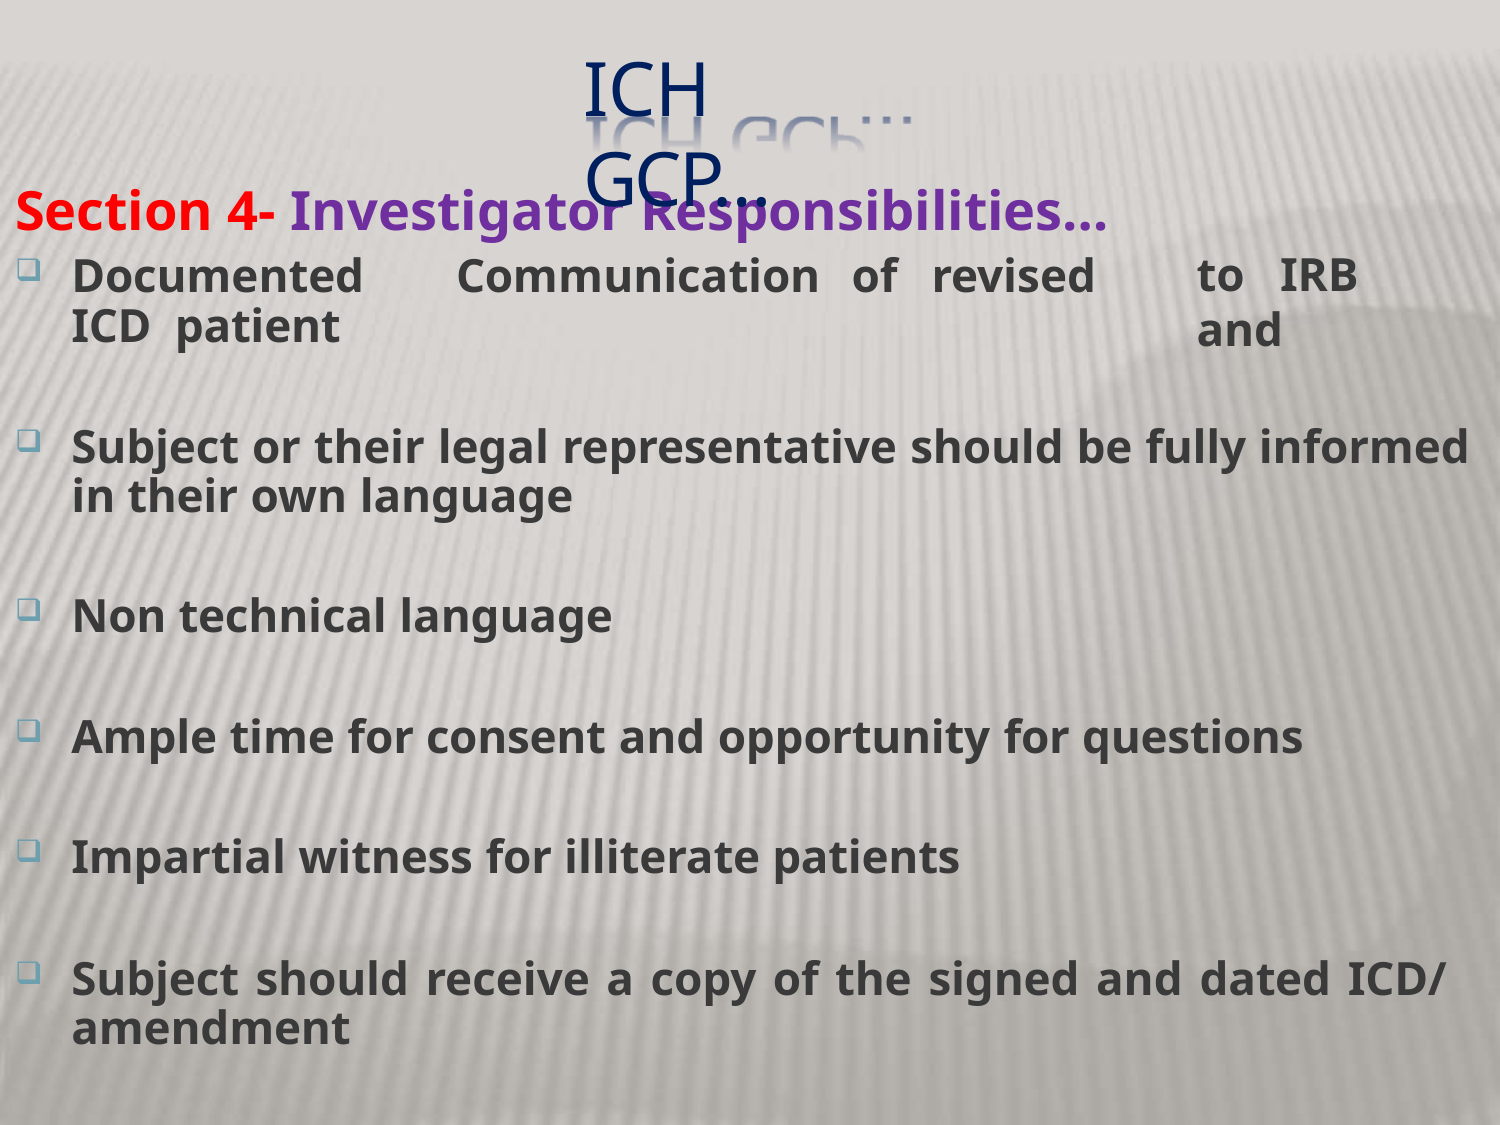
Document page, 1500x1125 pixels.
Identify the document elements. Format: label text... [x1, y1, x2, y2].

title ICH GCP… [580, 214, 920, 230]
text_box Subject or their legal representative should be fully informed in their own language Non technical language Ample time for consent and opportunity for questions Impartial witness for illiterate patients Subject should receive a copy of the signed and dated ICD/ amendment [12, 414, 1487, 1055]
picture [0, 0, 1500, 1125]
text_box Section 4- Investigator Responsibilities… Documented Communication of revised ICD patient [12, 167, 1165, 352]
text_box to IRB and [1194, 244, 1487, 357]
title ICH GCP… [580, 39, 920, 113]
